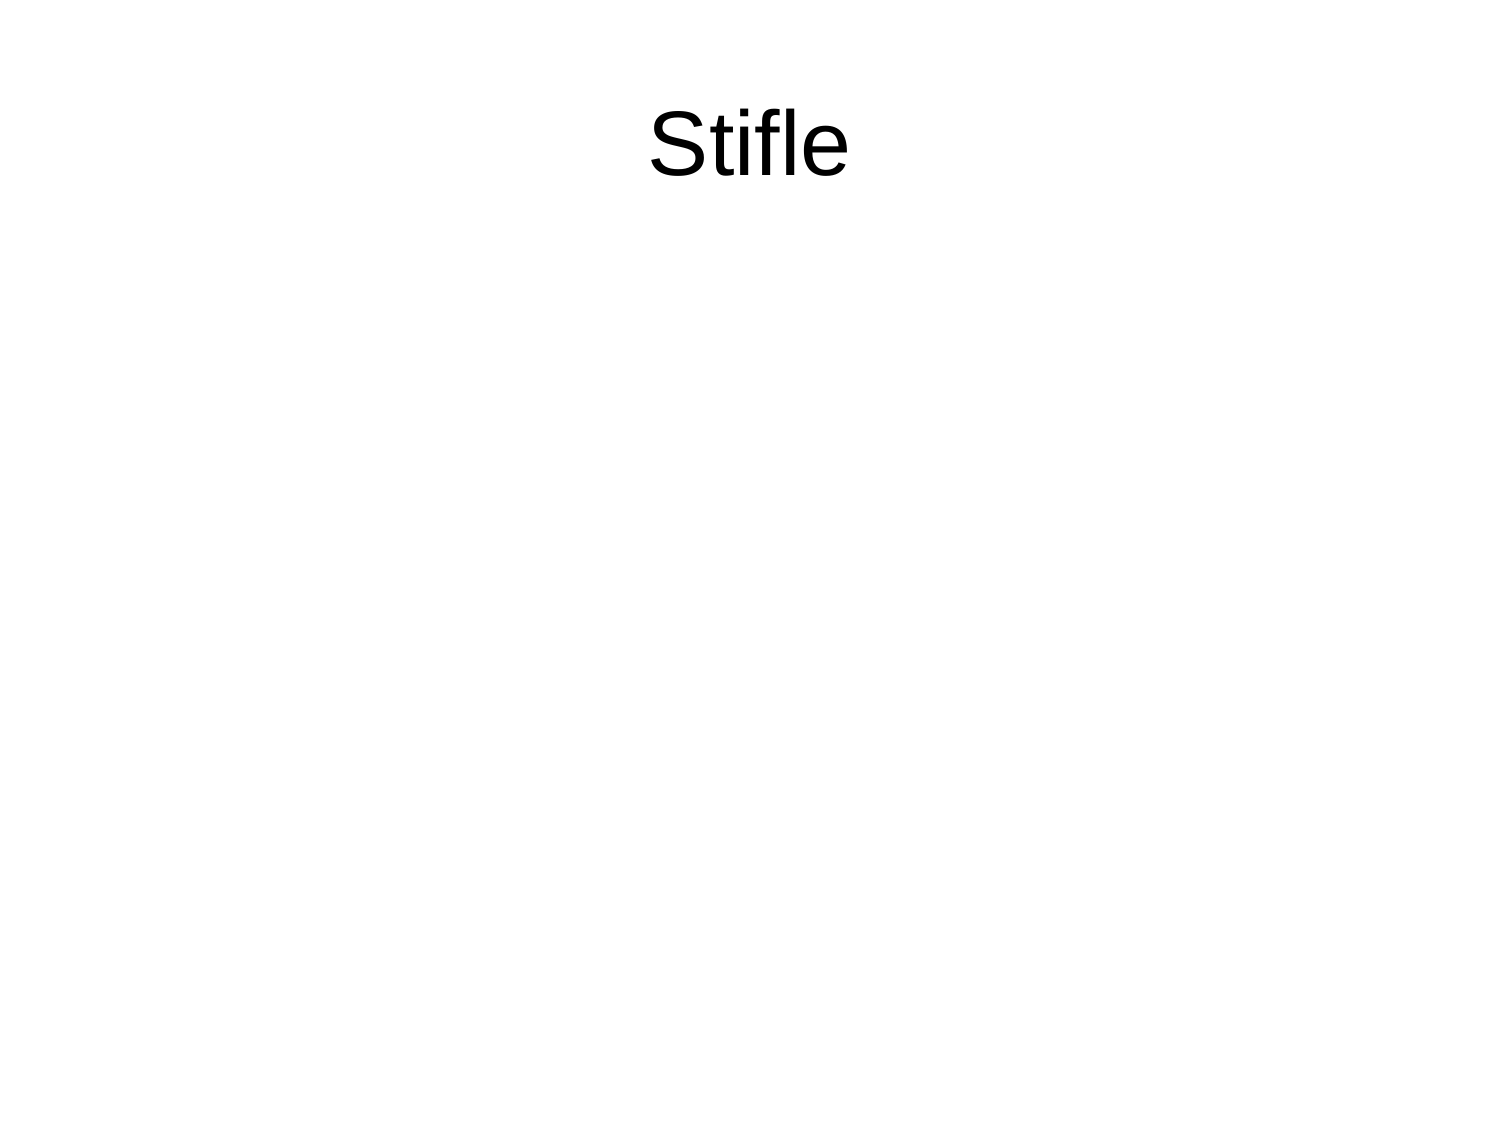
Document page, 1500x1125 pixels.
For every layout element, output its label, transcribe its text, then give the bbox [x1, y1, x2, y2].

title Stifle [75, 45, 1425, 233]
